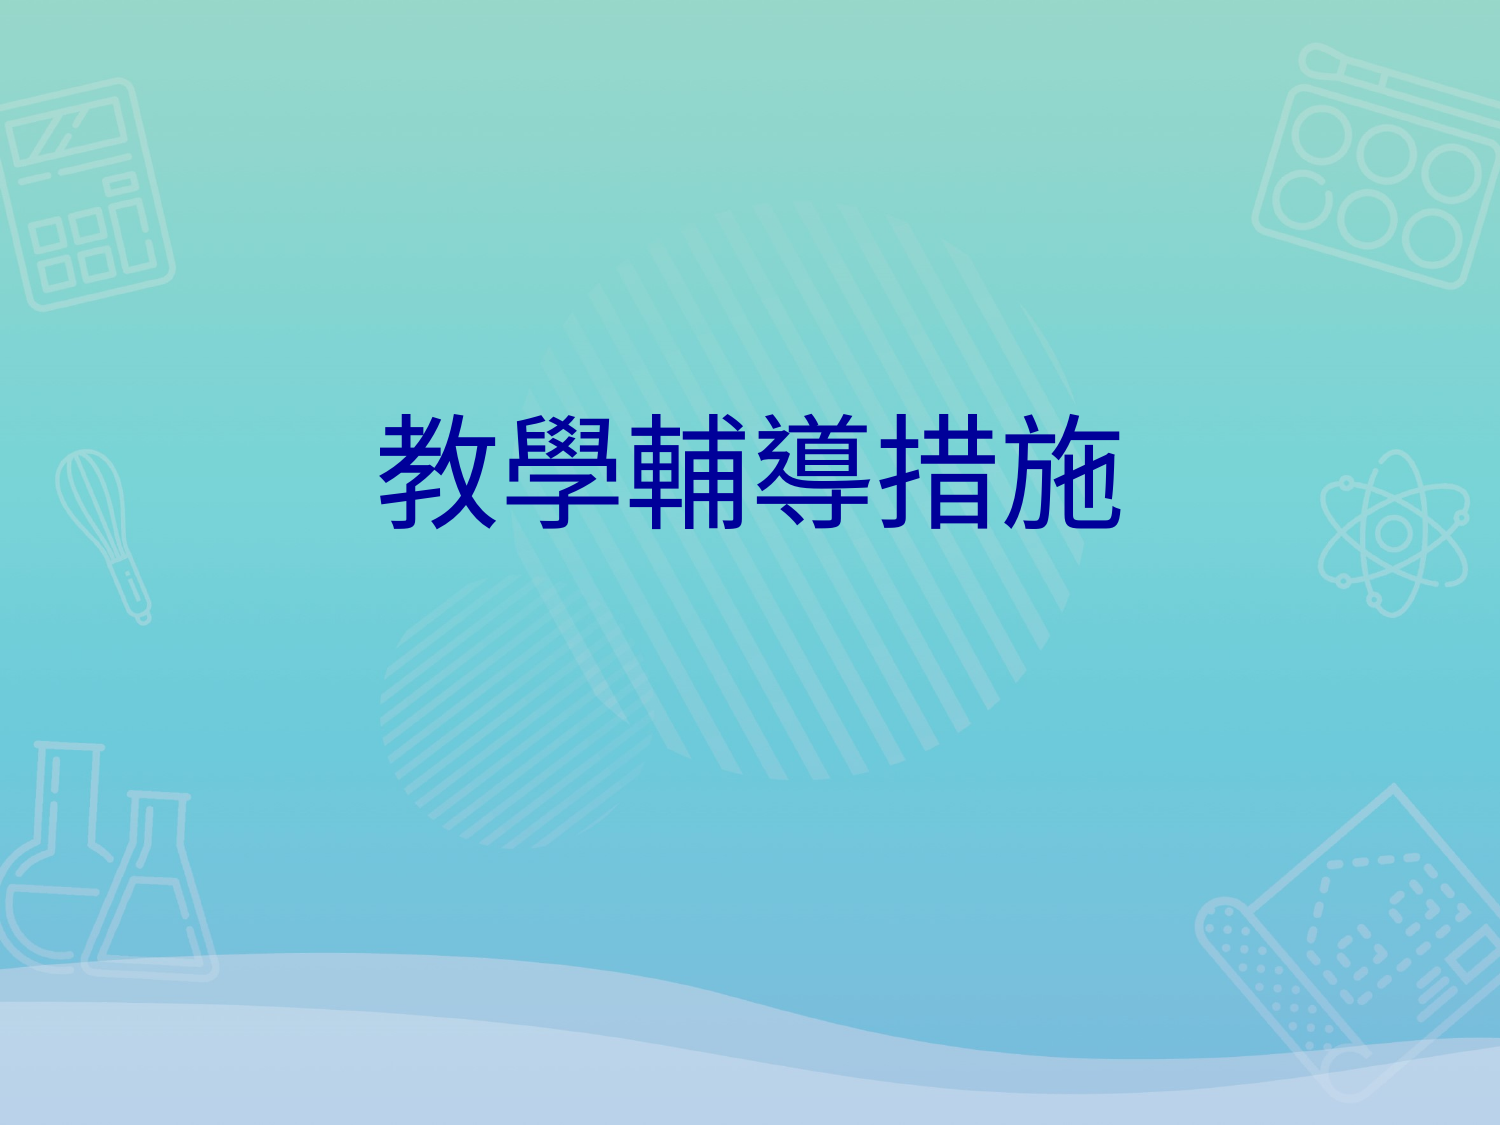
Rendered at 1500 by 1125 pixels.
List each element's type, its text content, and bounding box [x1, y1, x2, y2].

title 教學輔導措施 [112, 349, 1388, 591]
picture [0, 0, 1500, 1125]
